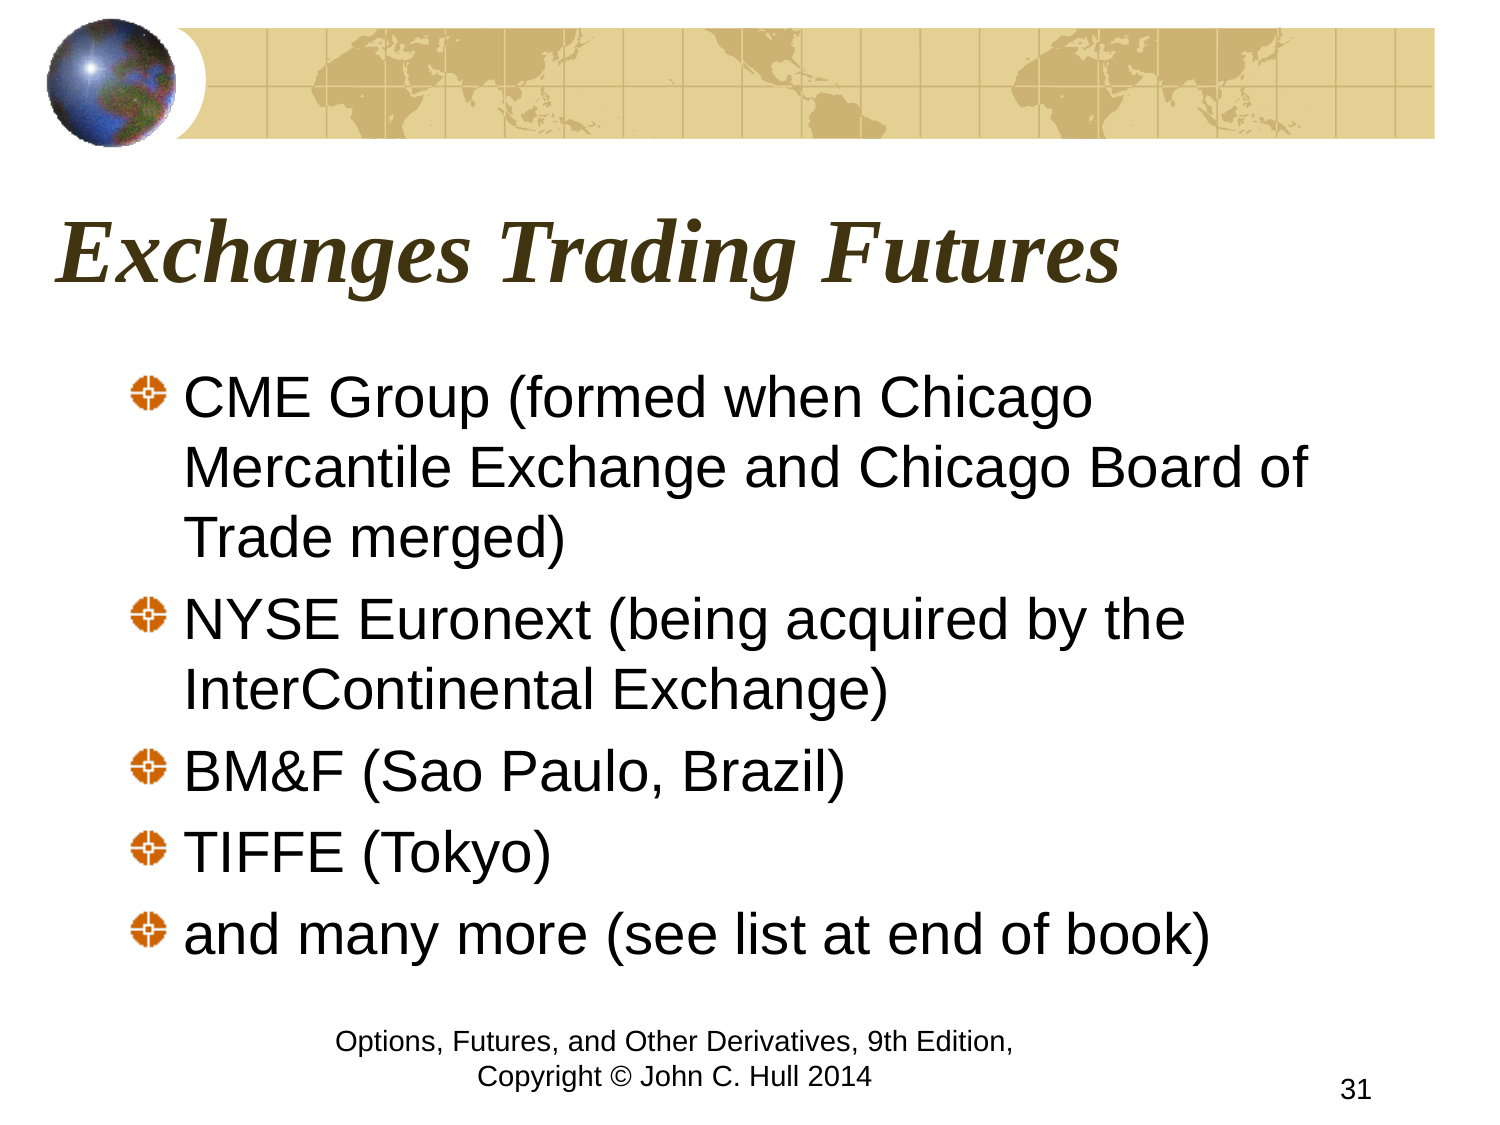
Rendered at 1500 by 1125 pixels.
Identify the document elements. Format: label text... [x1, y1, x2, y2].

text_box [512, 1024, 988, 1100]
title Exchanges Trading Futures [40, 152, 1316, 341]
picture [127, 910, 169, 952]
picture [127, 595, 169, 637]
footer Options, Futures, and Other Derivatives, 9th Edition, Copyright © John C. Hull 2014 [262, 1024, 1088, 1101]
slide_number 31 [1074, 1037, 1388, 1113]
picture [127, 374, 169, 415]
picture [127, 829, 169, 870]
list CME Group (formed when Chicago Mercantile Exchange and Chicago Board of Trade merged) NYSE Euronext (being acquired by the InterContinental Exchange) BM&F (Sao Paulo, Brazil) TIFFE (Tokyo) and many more (see list at end of book) [112, 352, 1388, 1028]
picture [42, 14, 190, 151]
picture [127, 747, 169, 789]
text_box [112, 1024, 425, 1100]
